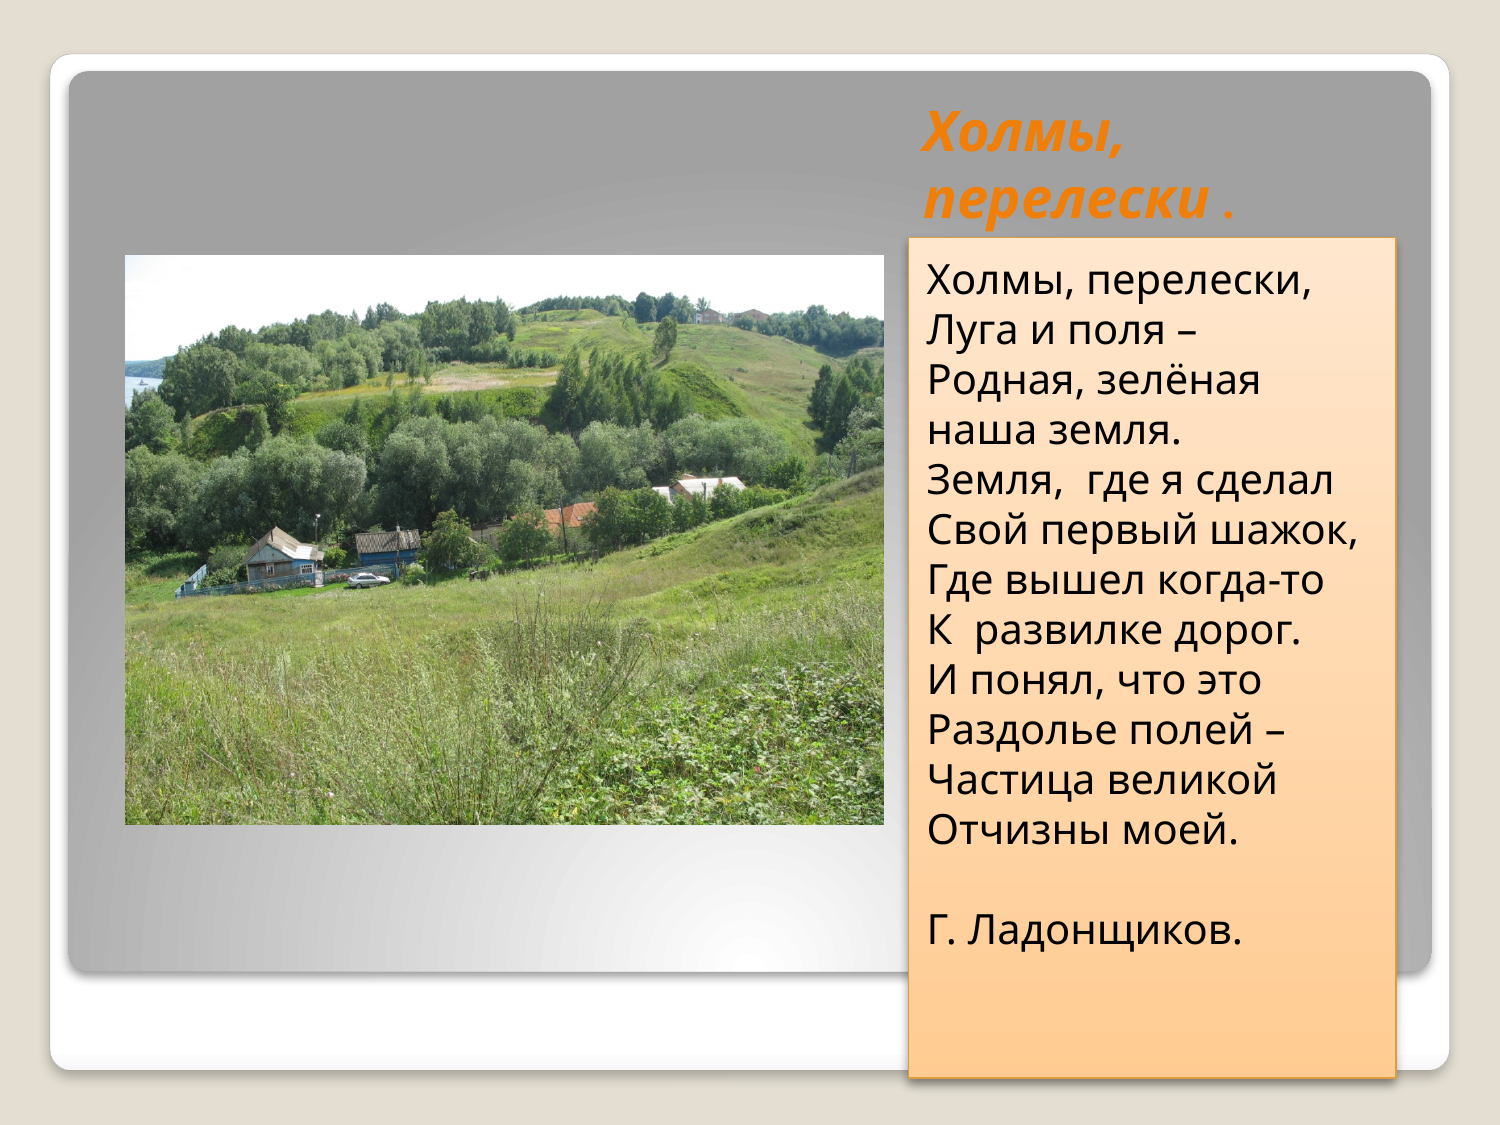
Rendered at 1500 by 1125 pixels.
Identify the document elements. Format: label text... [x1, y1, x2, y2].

title Холмы, перелески . [908, 87, 1397, 237]
list Холмы, перелески, Луга и поля – Родная, зелёная наша земля. Земля, где я сделал Свой первый шажок, Где вышел когда-то К развилке дорог. И понял, что это Раздолье полей – Частица великой Отчизны моей. Г. Ладонщиков. [908, 237, 1397, 1079]
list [124, 255, 885, 825]
